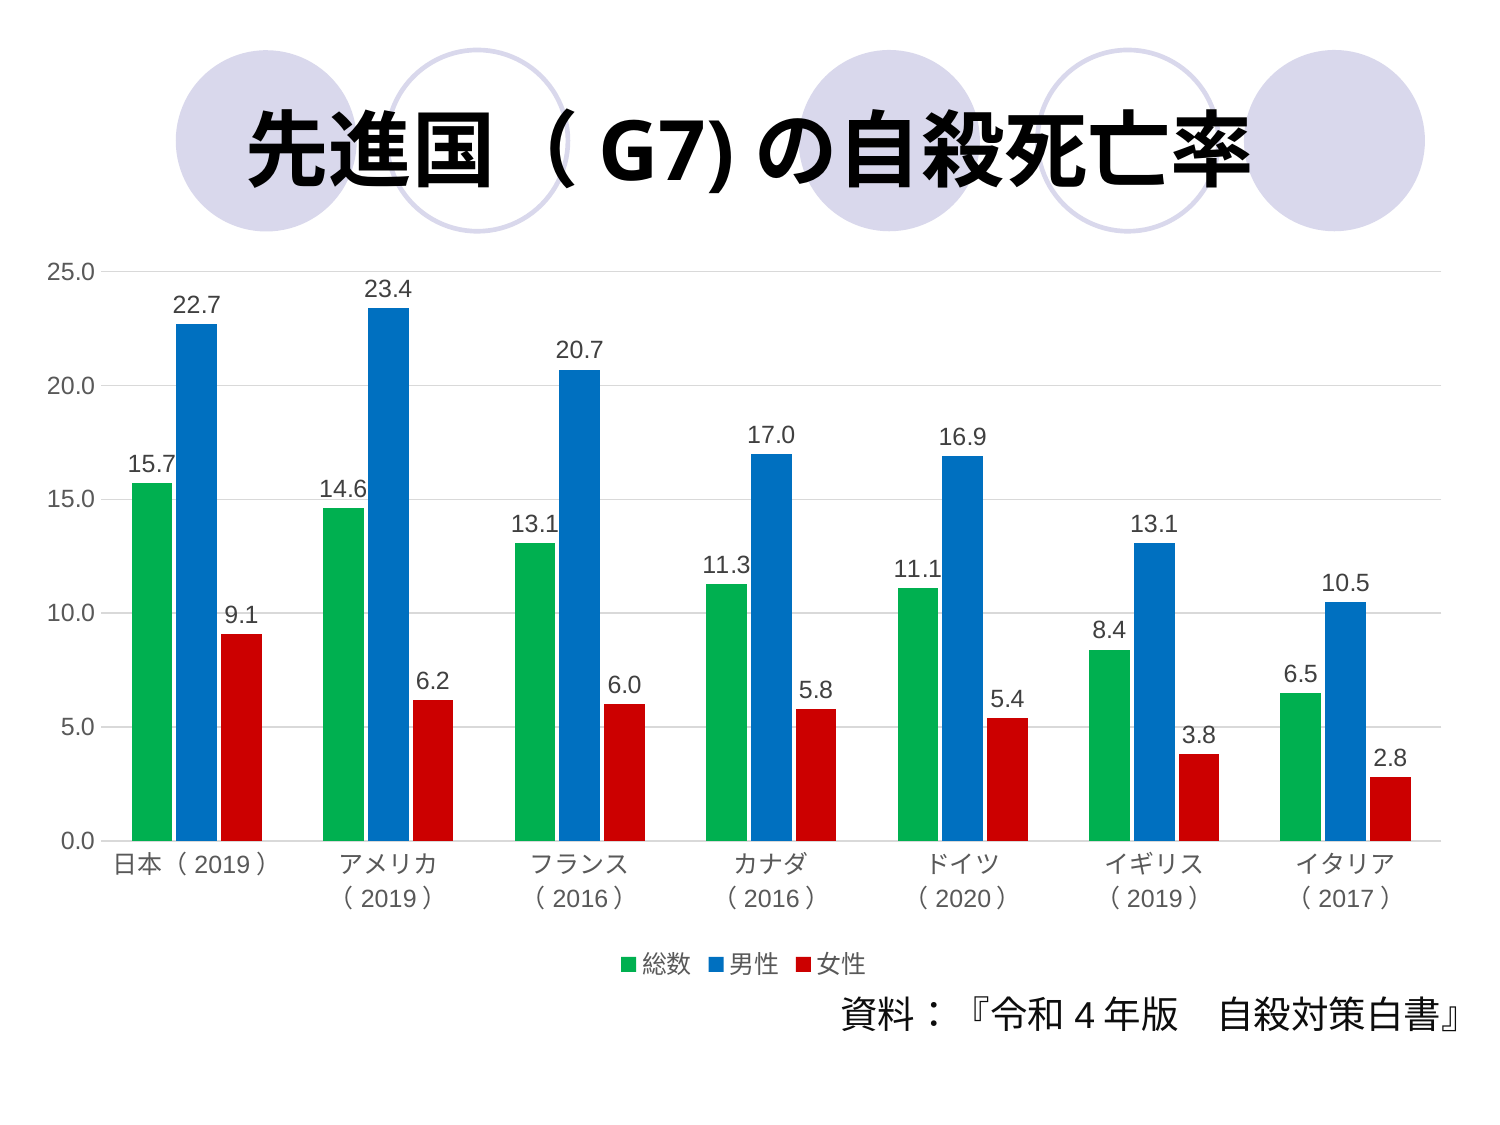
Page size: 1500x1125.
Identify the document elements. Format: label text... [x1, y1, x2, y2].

text_box 先進国（G7)の自殺死亡率 [74, 90, 1425, 218]
chart [17, 243, 1471, 988]
text_box 資料：『令和4年版 自殺対策白書』 [825, 997, 1421, 1061]
